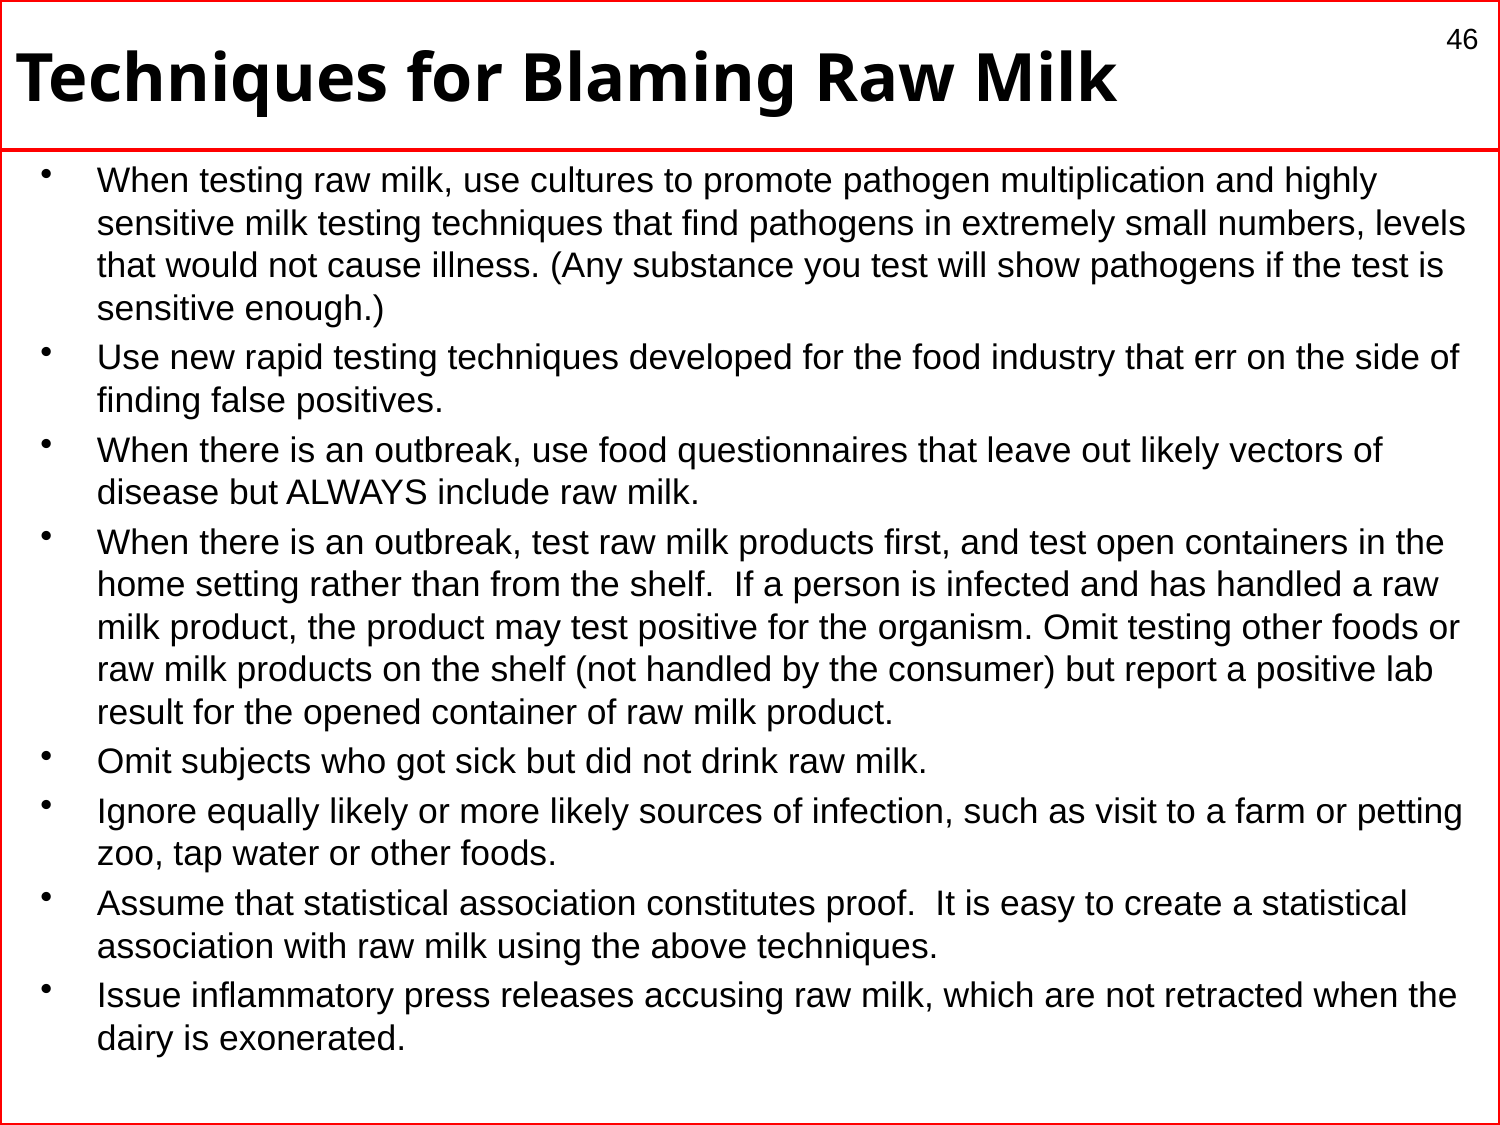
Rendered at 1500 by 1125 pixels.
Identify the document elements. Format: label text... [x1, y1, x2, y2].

slide_number 46 [1424, 0, 1500, 76]
title Techniques for Blaming Raw Milk [0, 0, 1500, 152]
list When testing raw milk, use cultures to promote pathogen multiplication and highly sensitive milk testing techniques that find pathogens in extremely small numbers, levels that would not cause illness. (Any substance you test will show pathogens if the test is sensitive enough.) Use new rapid testing techniques developed for the food industry that err on the side of finding false positives. When there is an outbreak, use food questionnaires that leave out likely vectors of disease but ALWAYS include raw milk. When there is an outbreak, test raw milk products first, and test open containers in the home setting rather than from the shelf. If a person is infected and has handled a raw milk product, the product may test positive for the organism. Omit testing other foods or raw milk products on the shelf (not handled by the consumer) but report a positive lab result for the opened container of raw milk product. Omit subjects who got sick but did not drink raw milk. Ignore equally likely or more likely sources of infection, such as visit to a farm or petting zoo, tap water or other foods. Assume that statistical association constitutes proof. It is easy to create a statistical association with raw milk using the above techniques. Issue inflammatory press releases accusing raw milk, which are not retracted when the dairy is exonerated. [25, 149, 1488, 1050]
